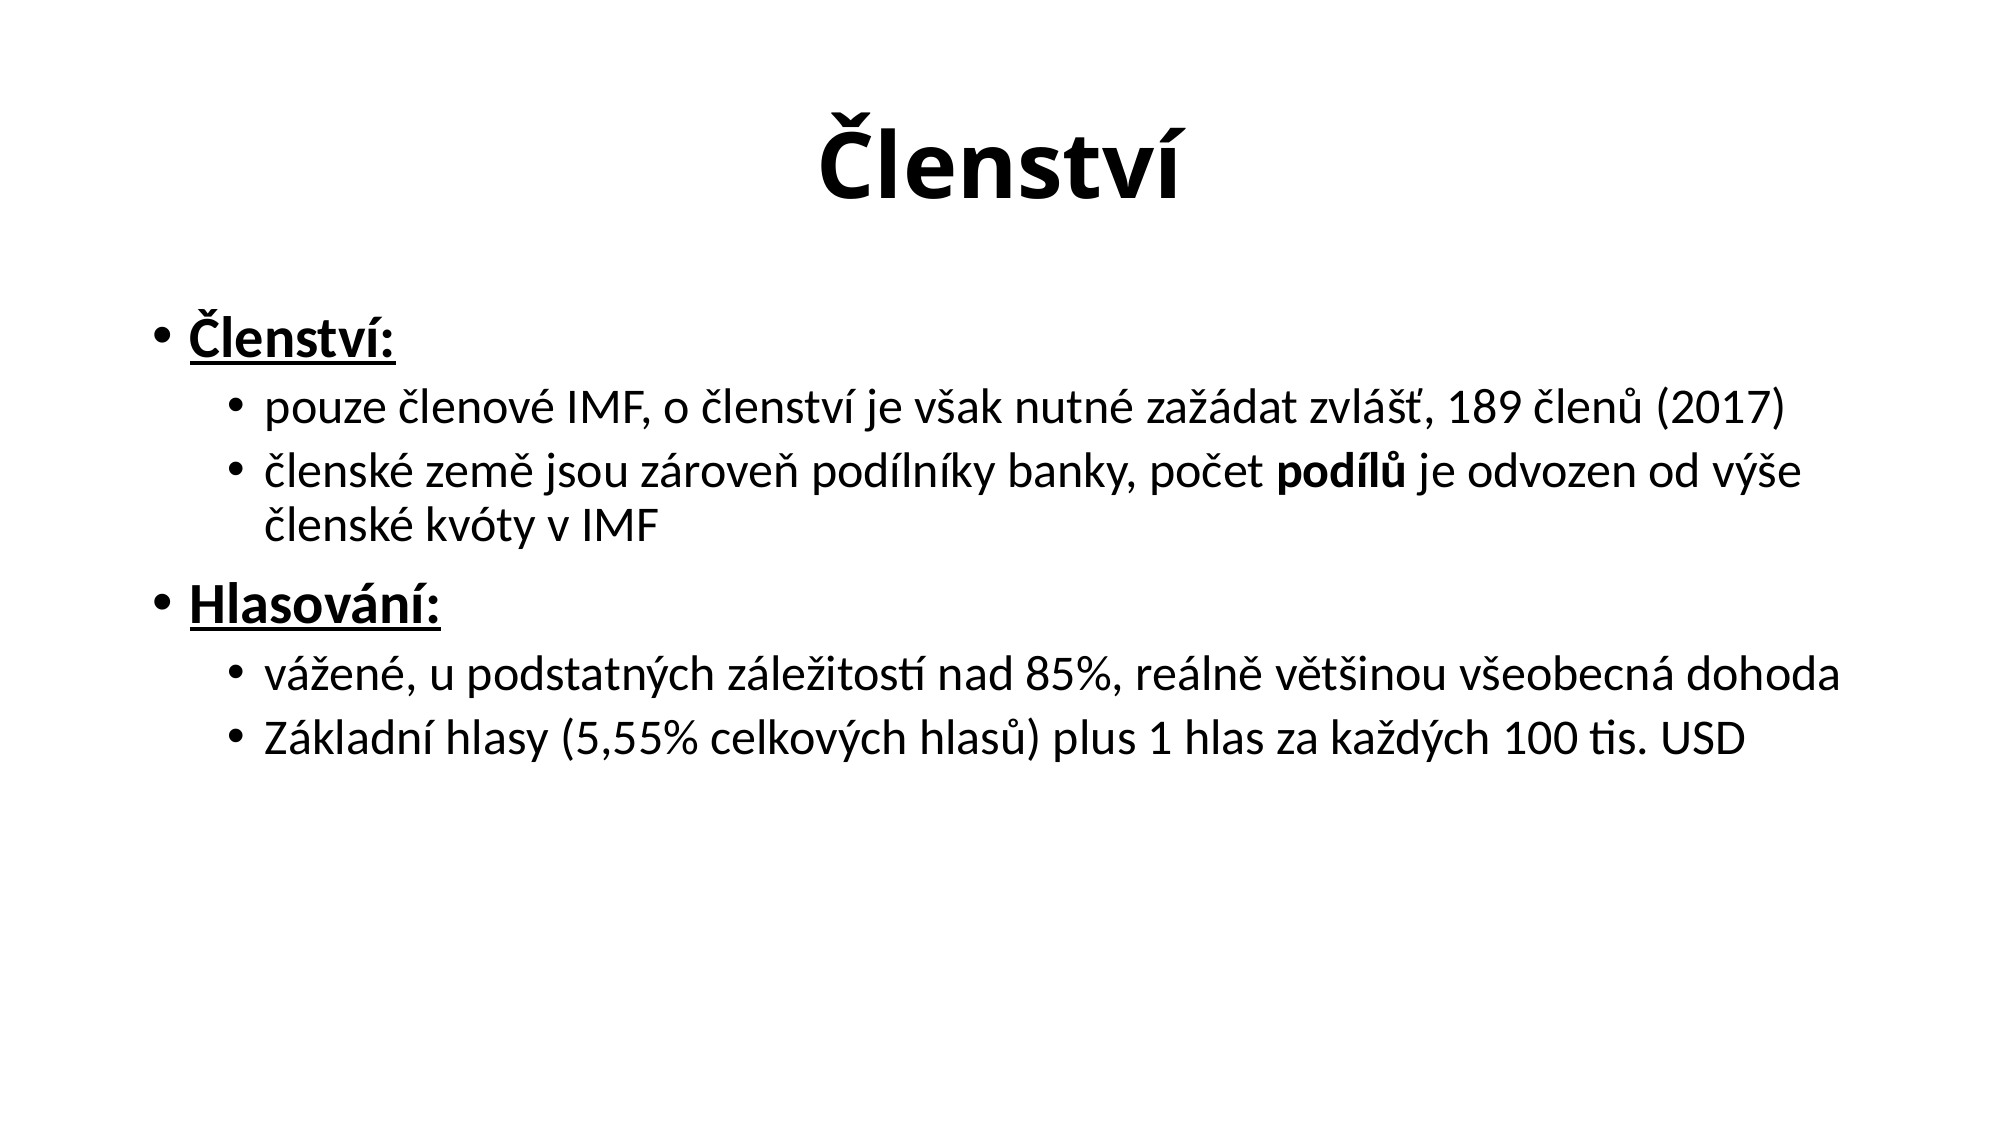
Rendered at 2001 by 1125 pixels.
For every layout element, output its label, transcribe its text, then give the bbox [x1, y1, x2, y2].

title Členství [137, 59, 1863, 278]
list Členství: pouze členové IMF, o členství je však nutné zažádat zvlášť, 189 členů (2017) členské země jsou zároveň podílníky banky, počet podílů je odvozen od výše členské kvóty v IMF Hlasování: vážené, u podstatných záležitostí nad 85%, reálně většinou všeobecná dohoda Základní hlasy (5,55% celkových hlasů) plus 1 hlas za každých 100 tis. USD [137, 299, 1863, 1014]
